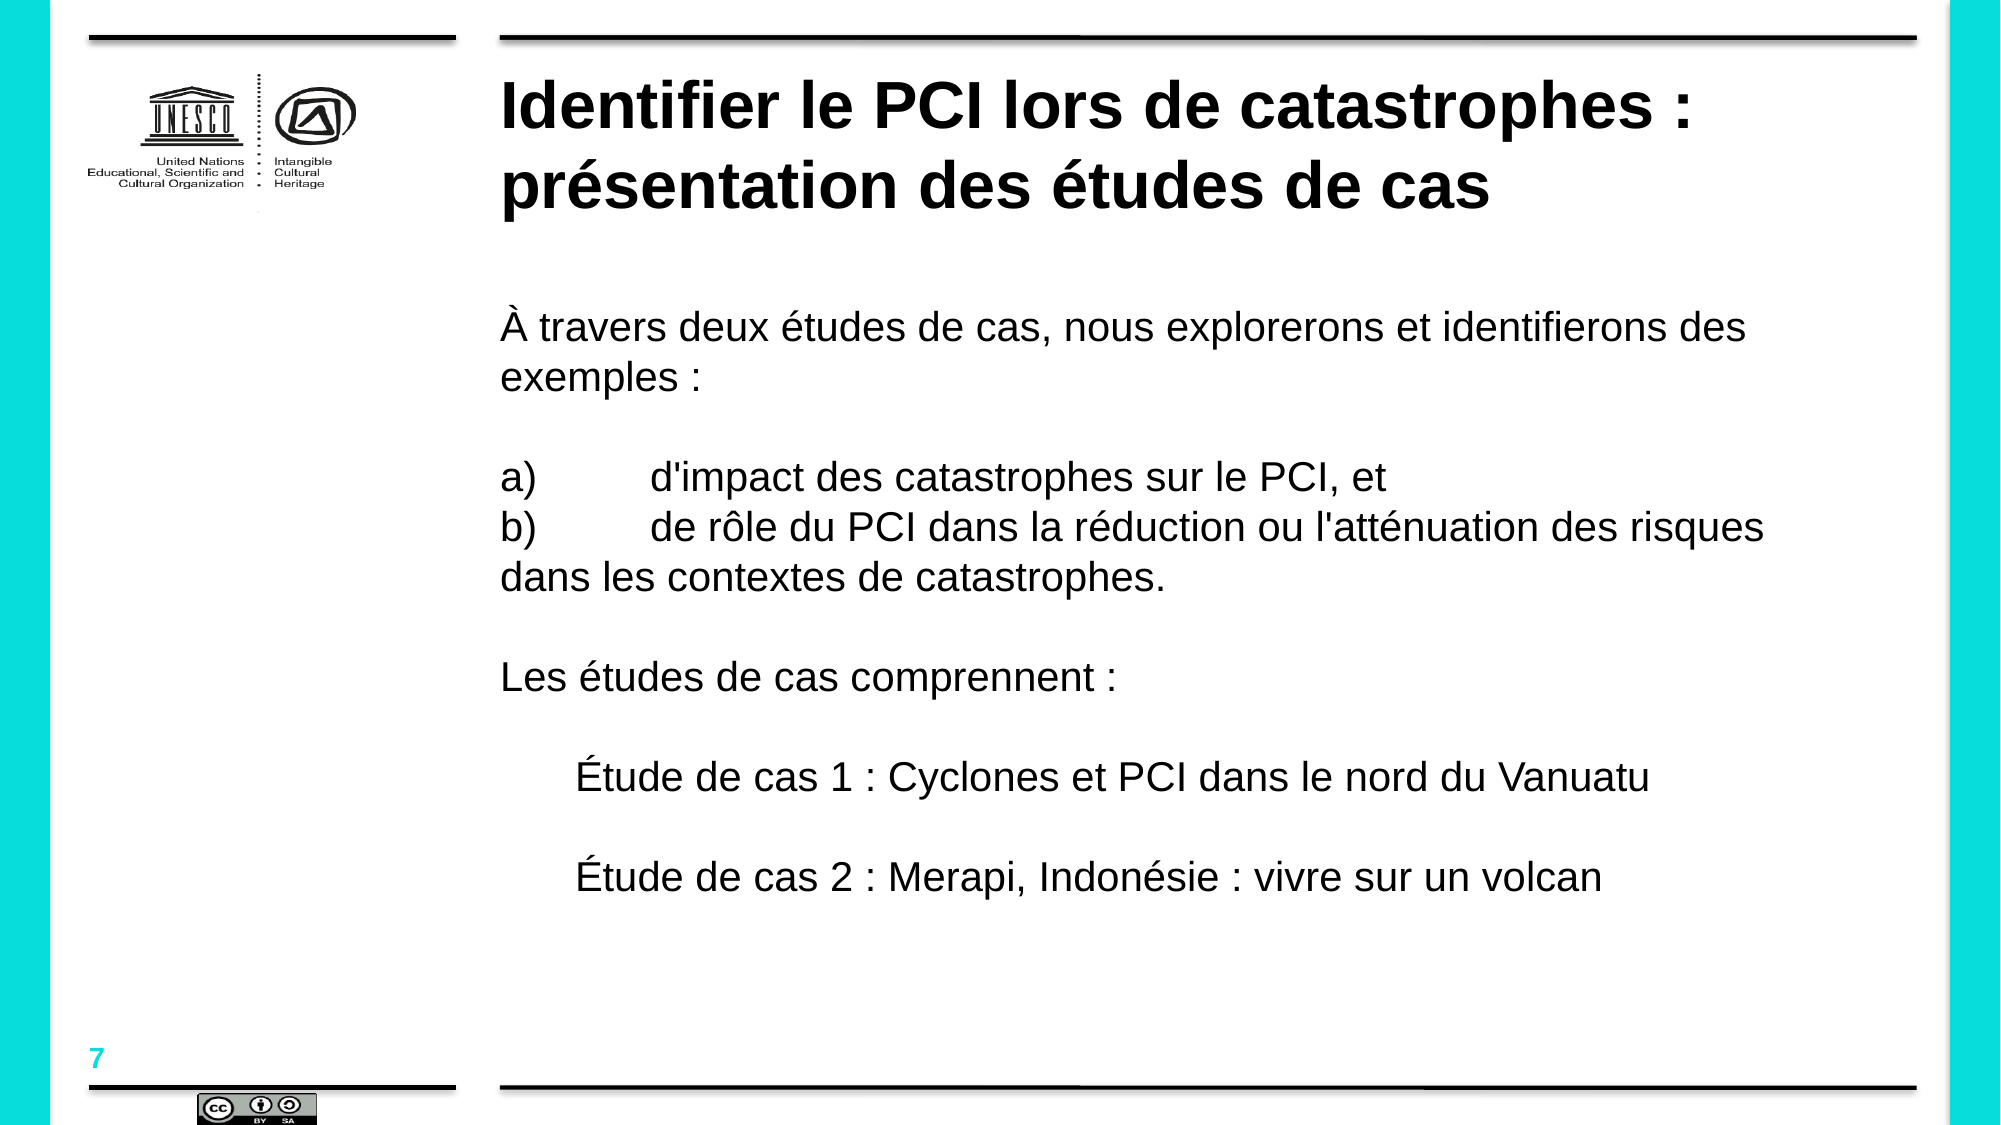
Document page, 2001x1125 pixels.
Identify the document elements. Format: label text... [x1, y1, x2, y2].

title Identifier le PCI lors de catastrophes : présentation des études de cas [500, 61, 1807, 223]
picture [88, 74, 356, 213]
list À travers deux études de cas, nous explorerons et identifierons des exemples : a) d'impact des catastrophes sur le PCI, et b) de rôle du PCI dans la réduction ou l'atténuation des risques dans les contextes de catastrophes. Les études de cas comprennent : Étude de cas 1 : Cyclones et PCI dans le nord du Vanuatu Étude de cas 2 : Merapi, Indonésie : vivre sur un volcan [500, 299, 1832, 805]
picture [197, 1093, 317, 1125]
